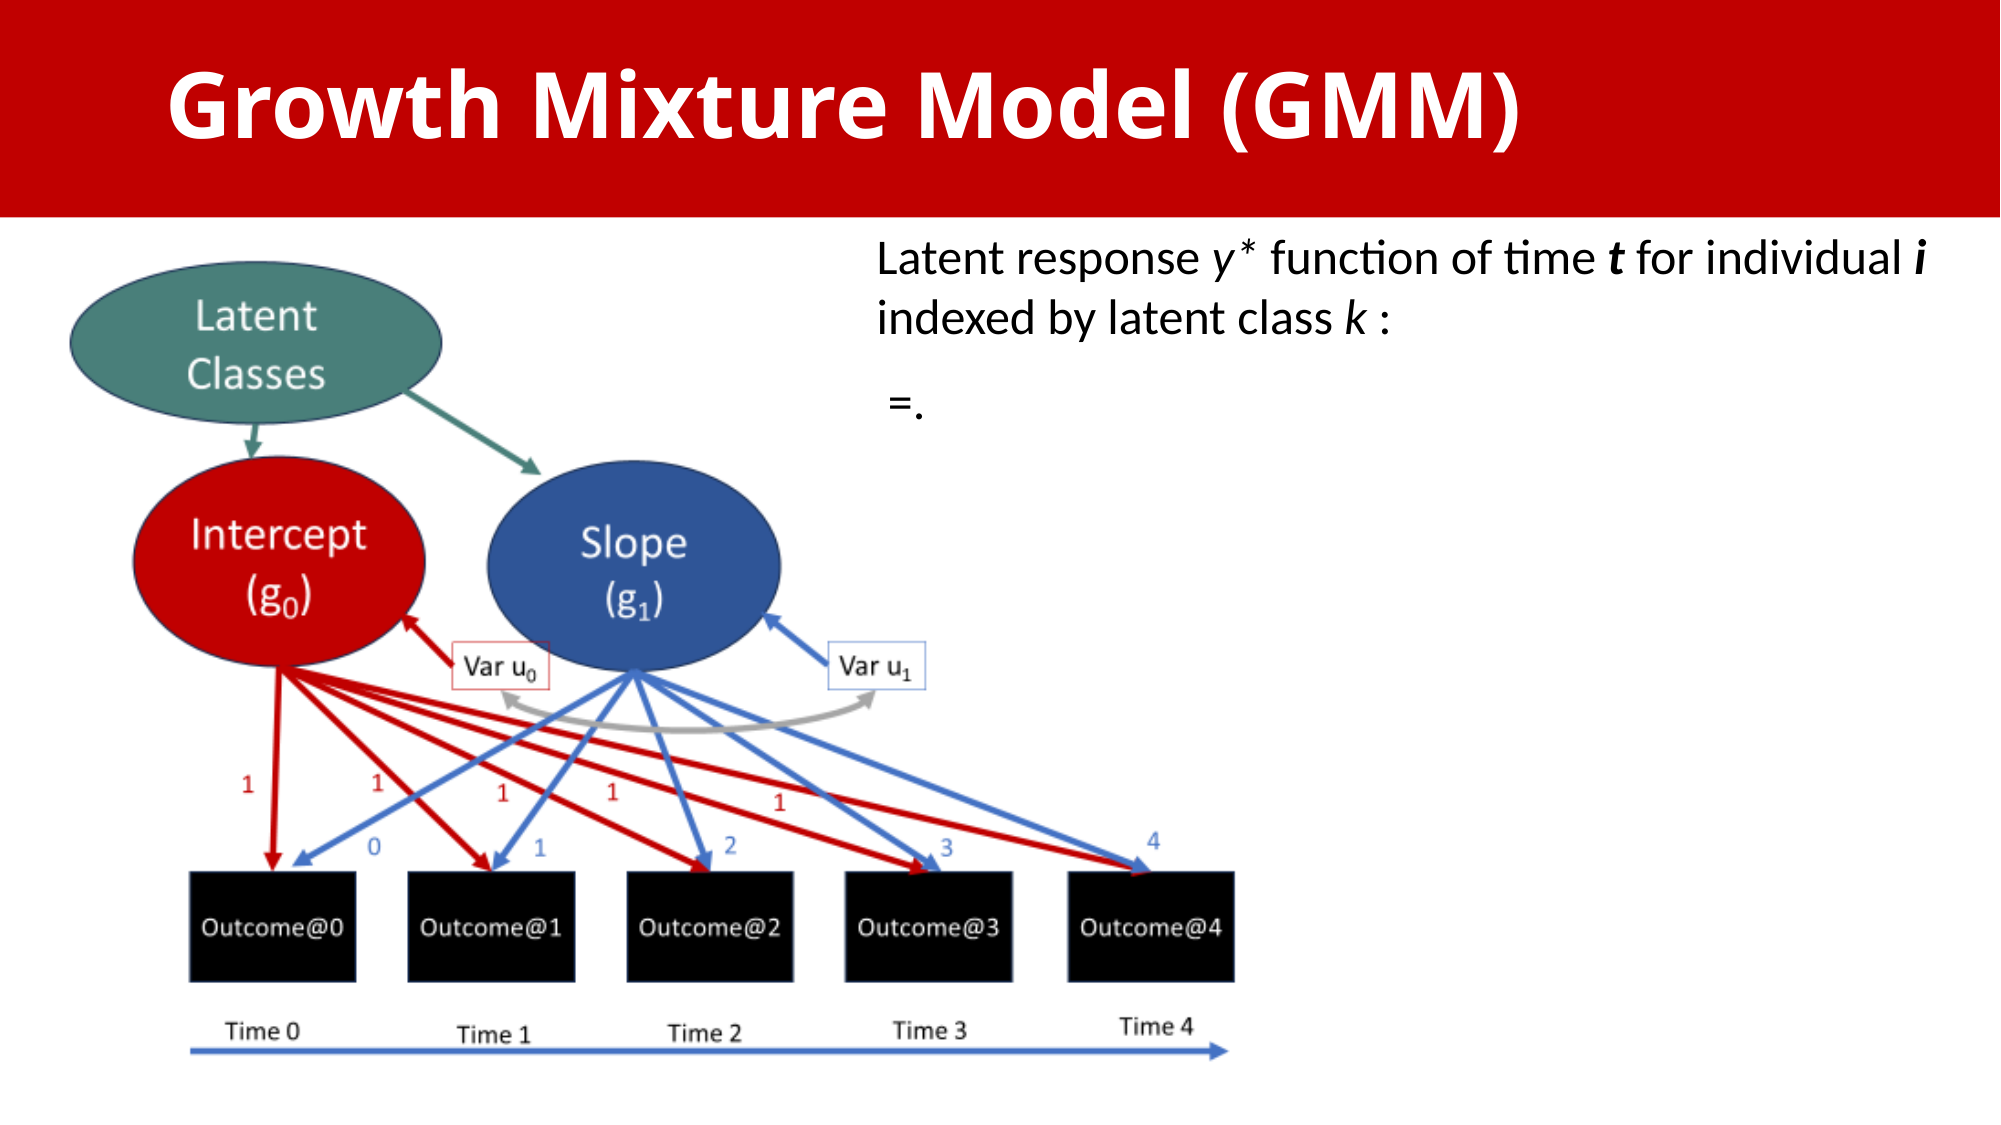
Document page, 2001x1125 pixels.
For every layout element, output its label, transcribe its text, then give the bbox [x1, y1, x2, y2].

text_box [1265, 315, 2000, 391]
title Growth Mixture Model (GMM) [0, 0, 2000, 218]
picture [50, 256, 1265, 1078]
